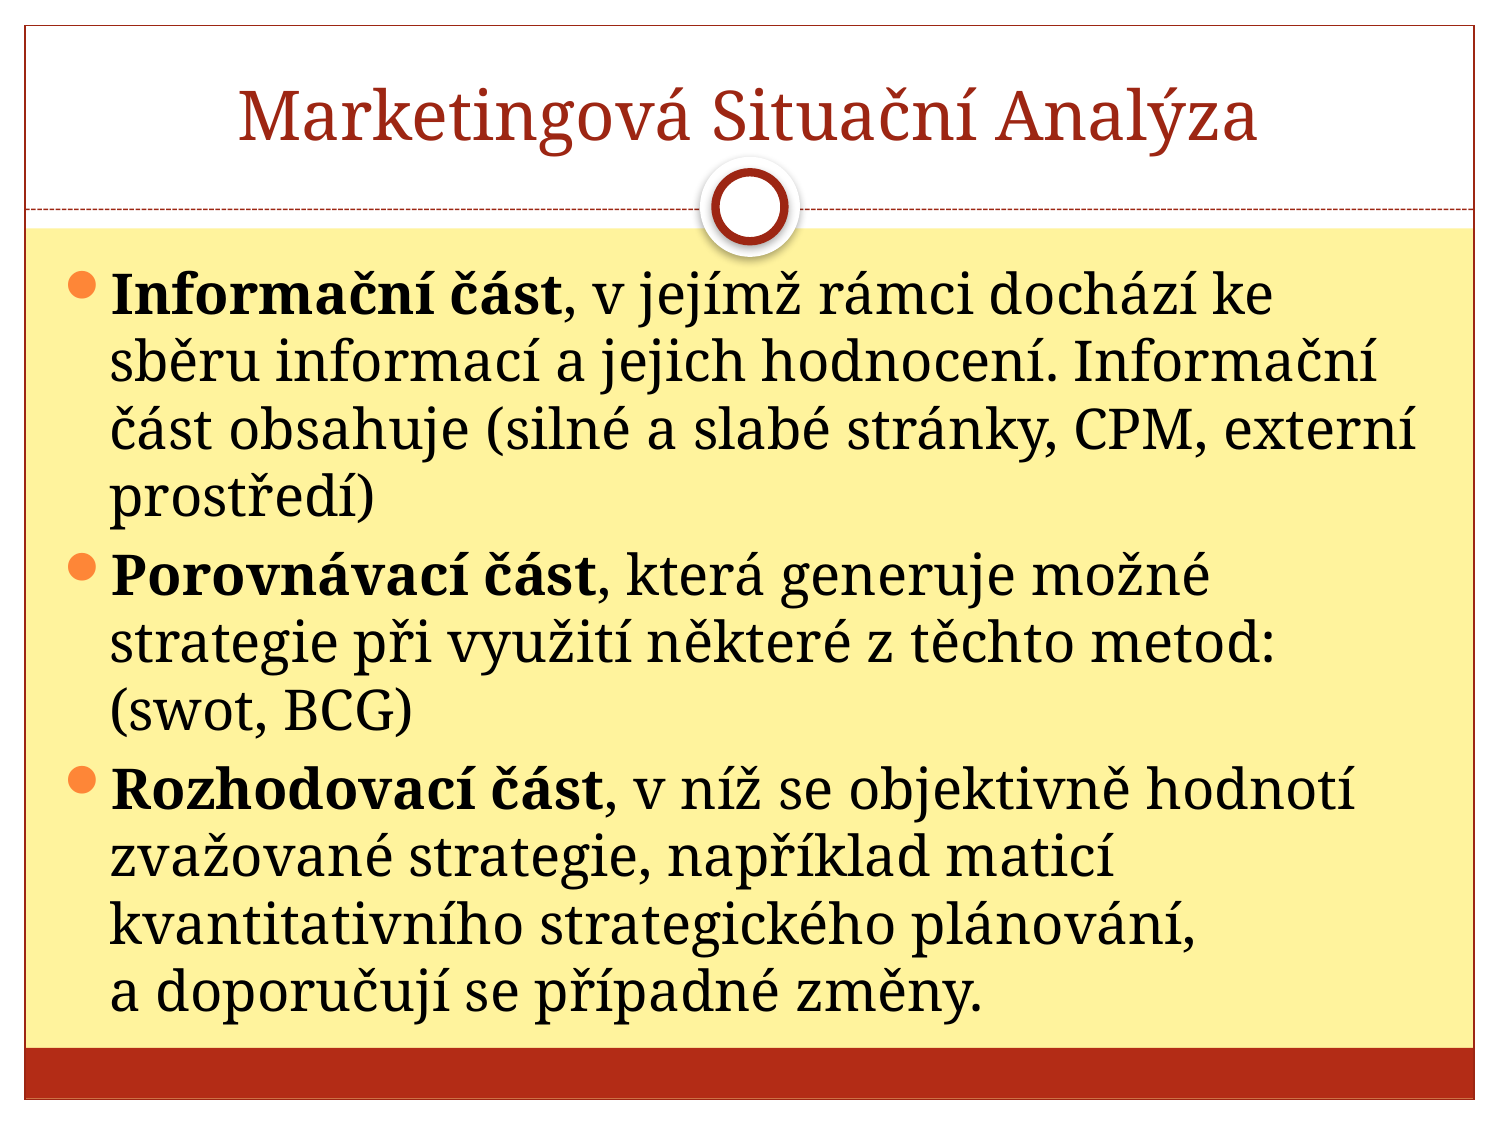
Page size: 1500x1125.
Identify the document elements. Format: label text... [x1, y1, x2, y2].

list Informační část, v jejímž rámci dochází ke sběru informací a jejich hodnocení. Informační část obsahuje (silné a slabé stránky, CPM, externí prostředí) Porovnávací část, která generuje možné strategie při využití některé z těchto metod: (swot, BCG) Rozhodovací část, v níž se objektivně hodnotí zvažované strategie, například maticí kvantitativního strategického plánování, a doporučují se případné změny. [49, 250, 1445, 1001]
title Marketingová Situační Analýza [49, 37, 1450, 162]
